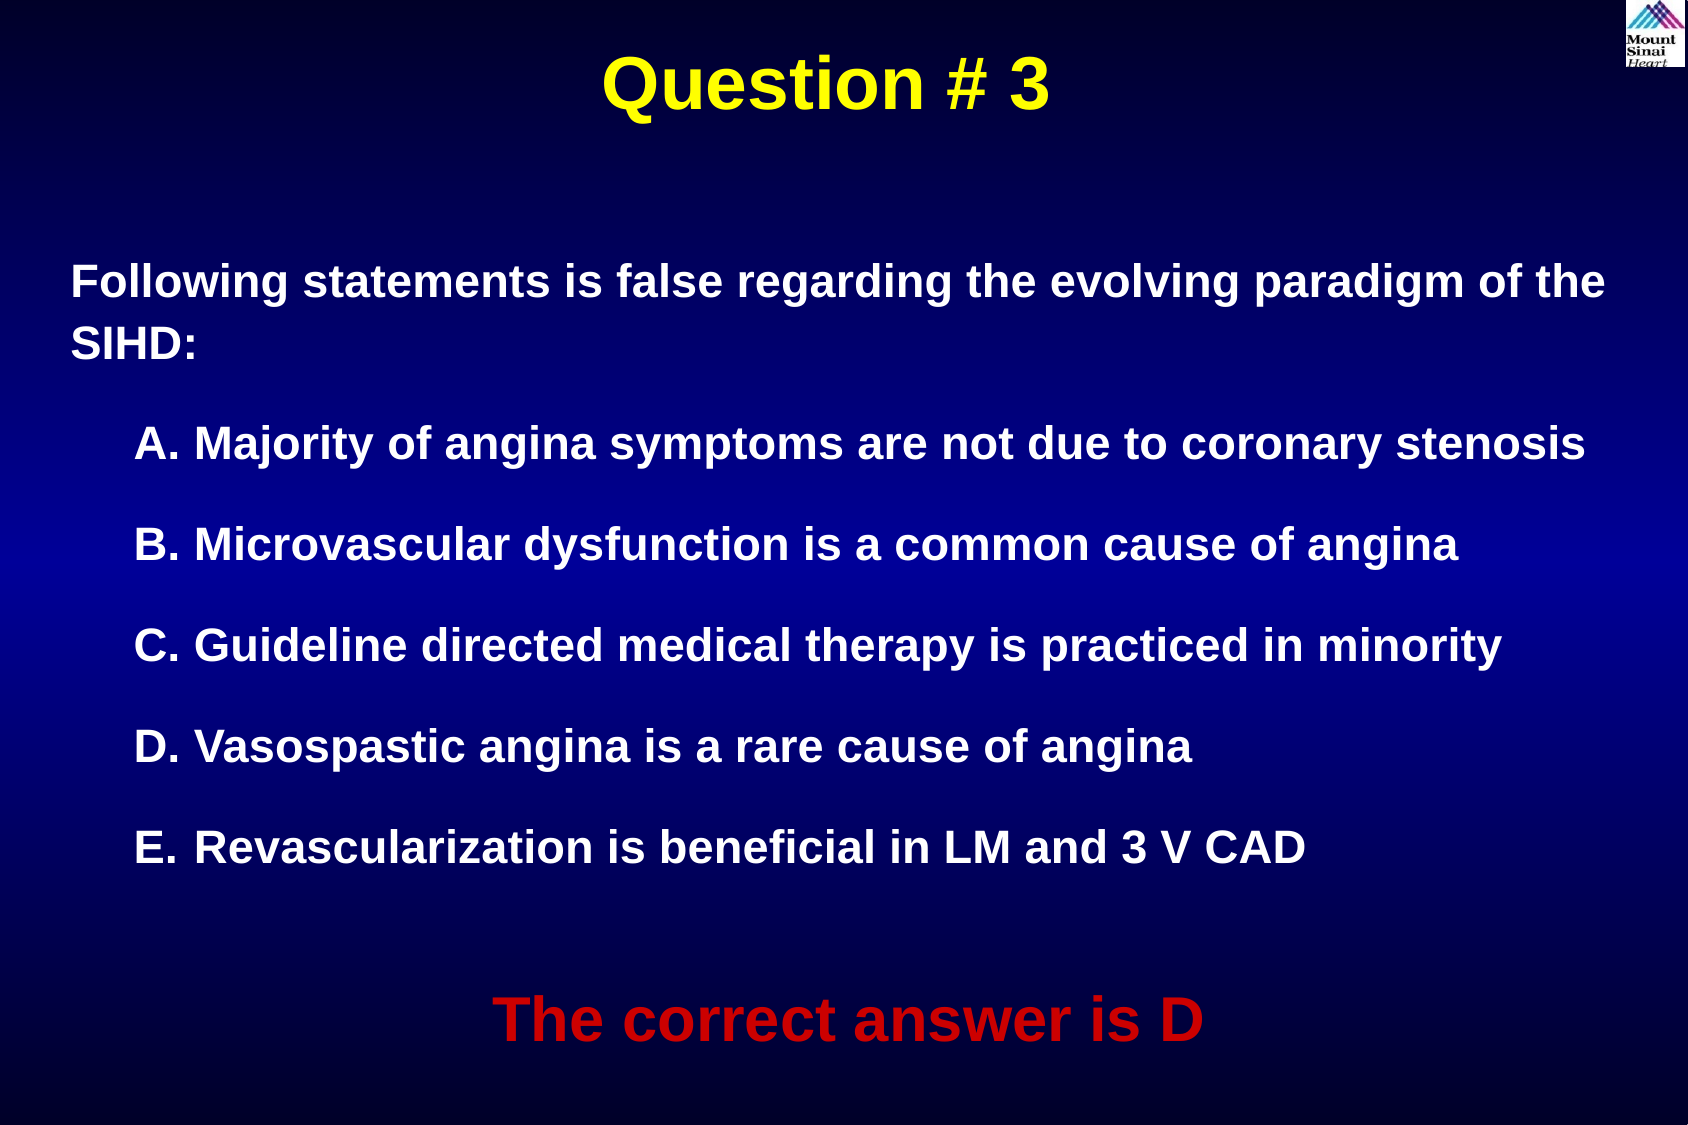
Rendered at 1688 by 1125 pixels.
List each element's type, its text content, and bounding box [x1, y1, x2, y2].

picture [1625, 0, 1685, 67]
text_box The correct answer is D [153, 987, 1563, 1059]
text_box Following statements is false regarding the evolving paradigm of the SIHD: Majority of angina symptoms are not due to coronary stenosis Microvascular dysfunction is a common cause of angina Guideline directed medical therapy is practiced in minority Vasospastic angina is a rare cause of angina Revascularization is beneficial in LM and 3 V CAD [31, 214, 1648, 879]
title Question # 3 [125, 14, 1550, 162]
